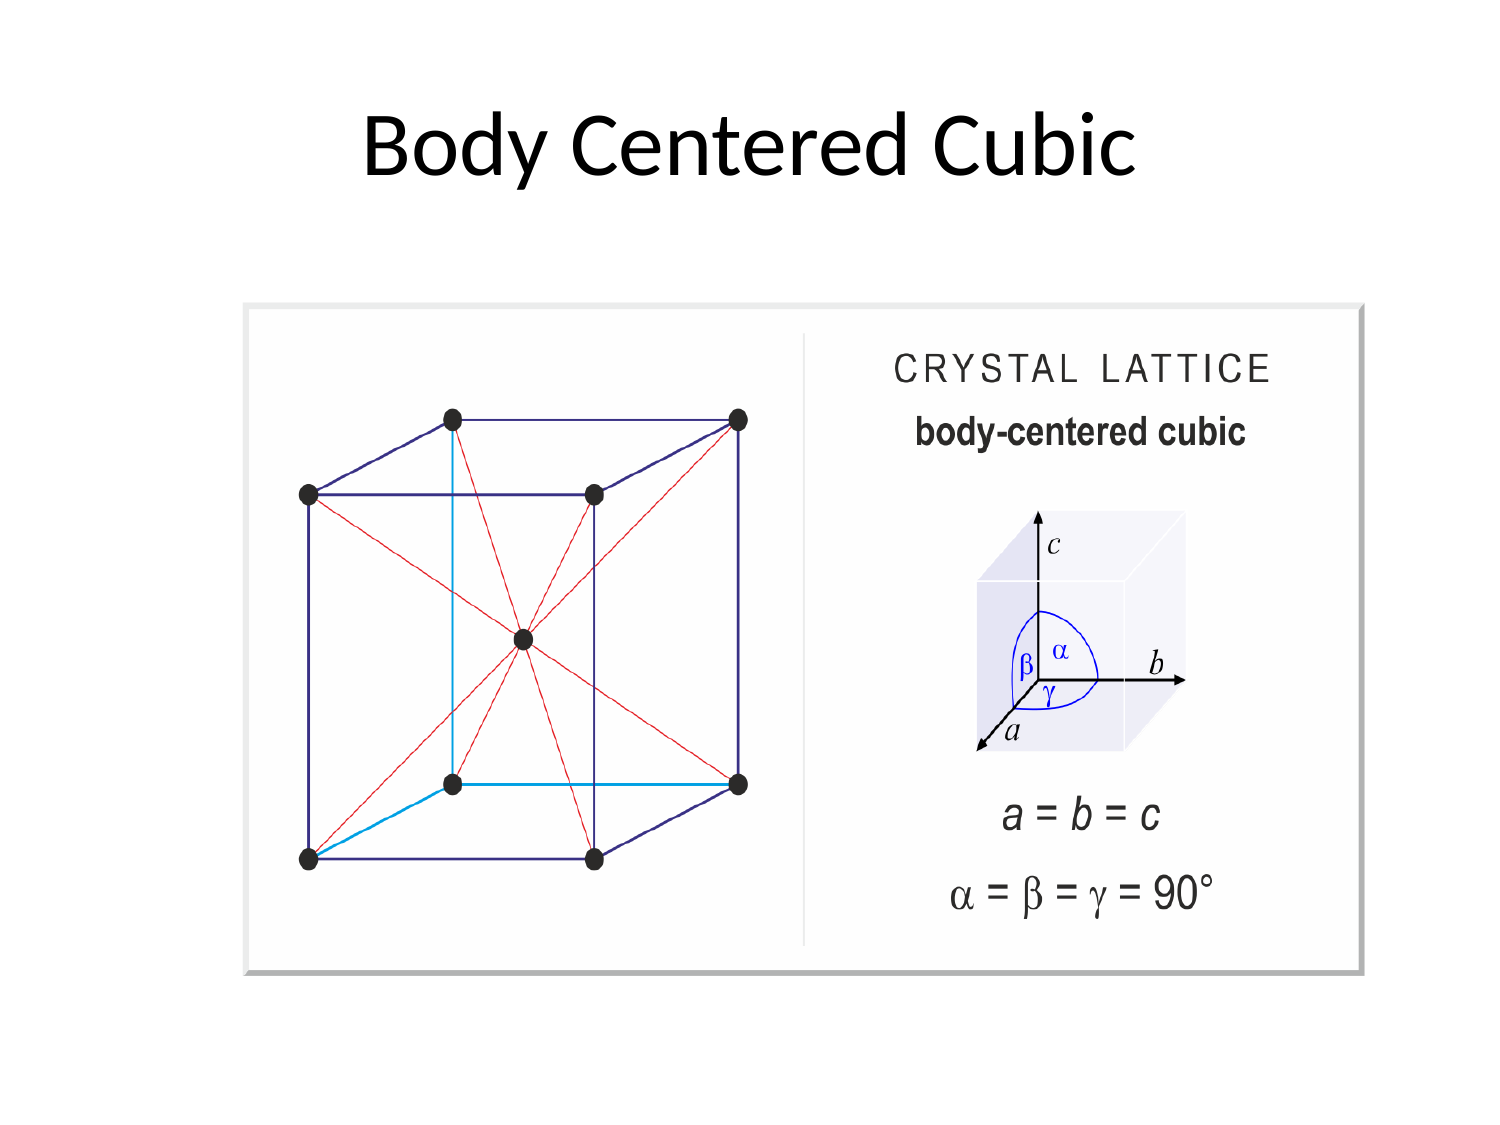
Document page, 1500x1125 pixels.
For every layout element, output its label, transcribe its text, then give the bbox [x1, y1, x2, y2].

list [241, 302, 1365, 977]
title Body Centered Cubic [75, 45, 1425, 233]
